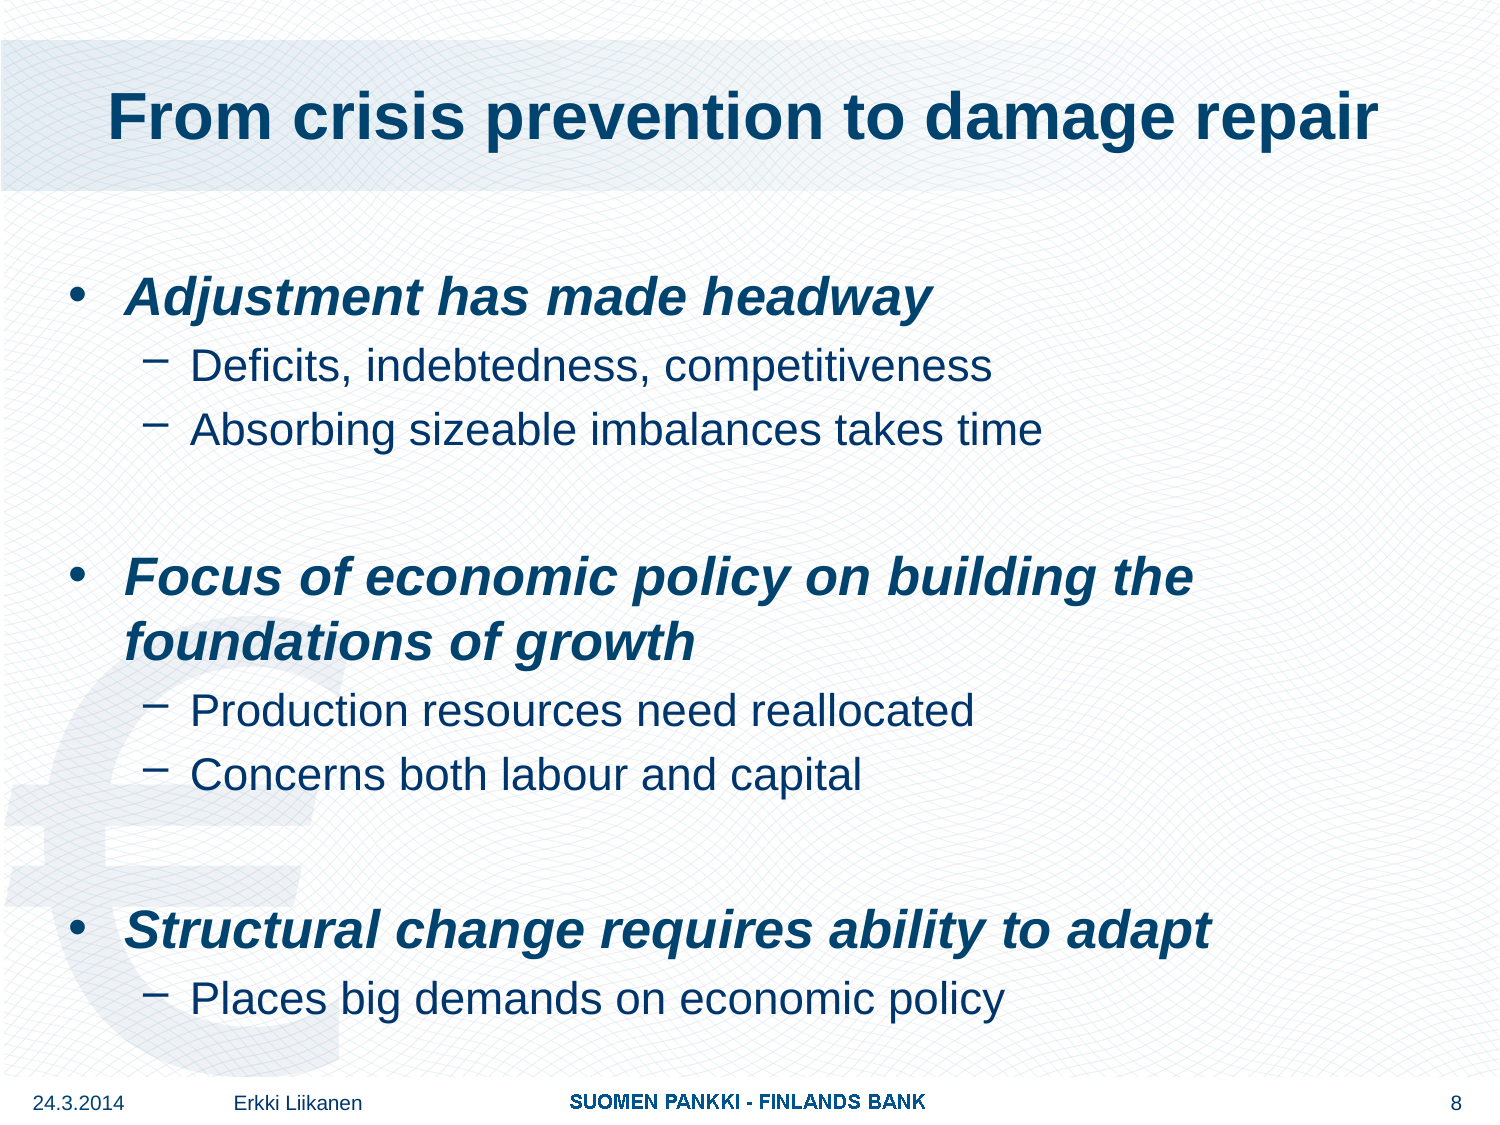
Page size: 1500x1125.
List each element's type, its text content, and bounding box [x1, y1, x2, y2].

picture [0, 0, 1500, 1125]
slide_number 8 [1316, 1074, 1478, 1125]
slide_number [17, 1074, 207, 1125]
footer Erkki Liikanen [218, 1074, 526, 1125]
title From crisis prevention to damage repair [29, 18, 1460, 207]
list Adjustment has made headway Deficits, indebtedness, competitiveness Absorbing sizeable imbalances takes time Focus of economic policy on building the foundations of growth Production resources need reallocated Concerns both labour and capital Structural change requires ability to adapt Places big demands on economic policy [52, 253, 1460, 997]
